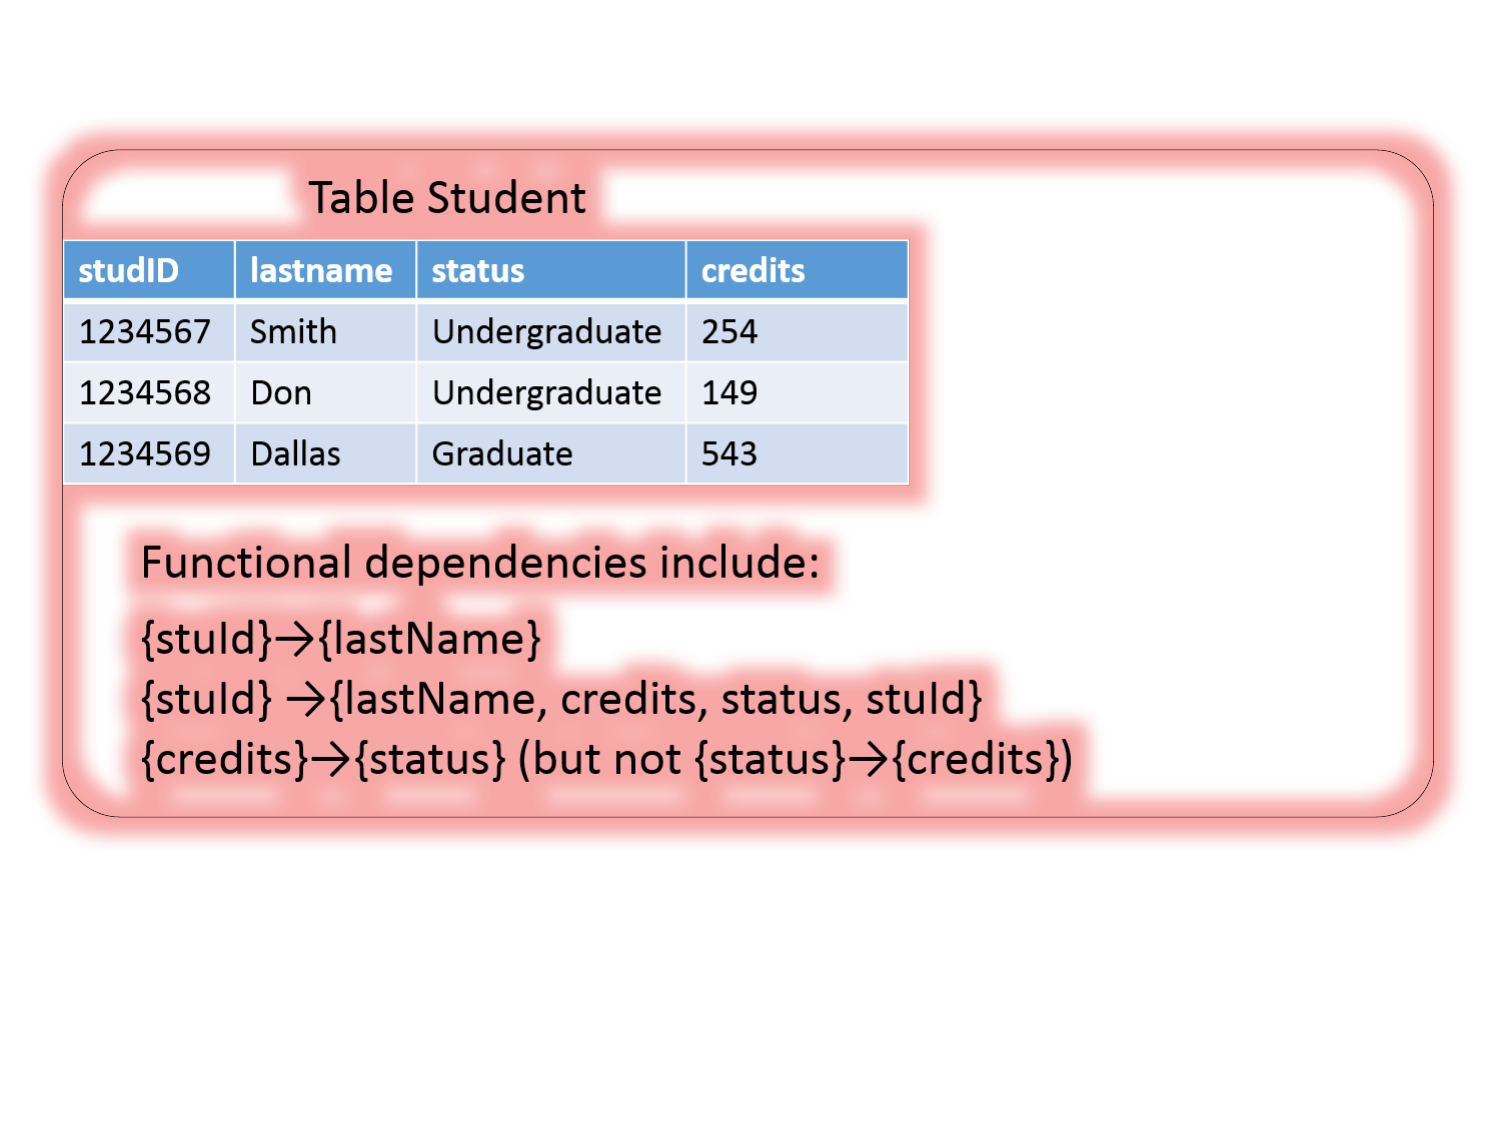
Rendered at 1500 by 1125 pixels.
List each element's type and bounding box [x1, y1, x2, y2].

picture [62, 149, 1434, 818]
